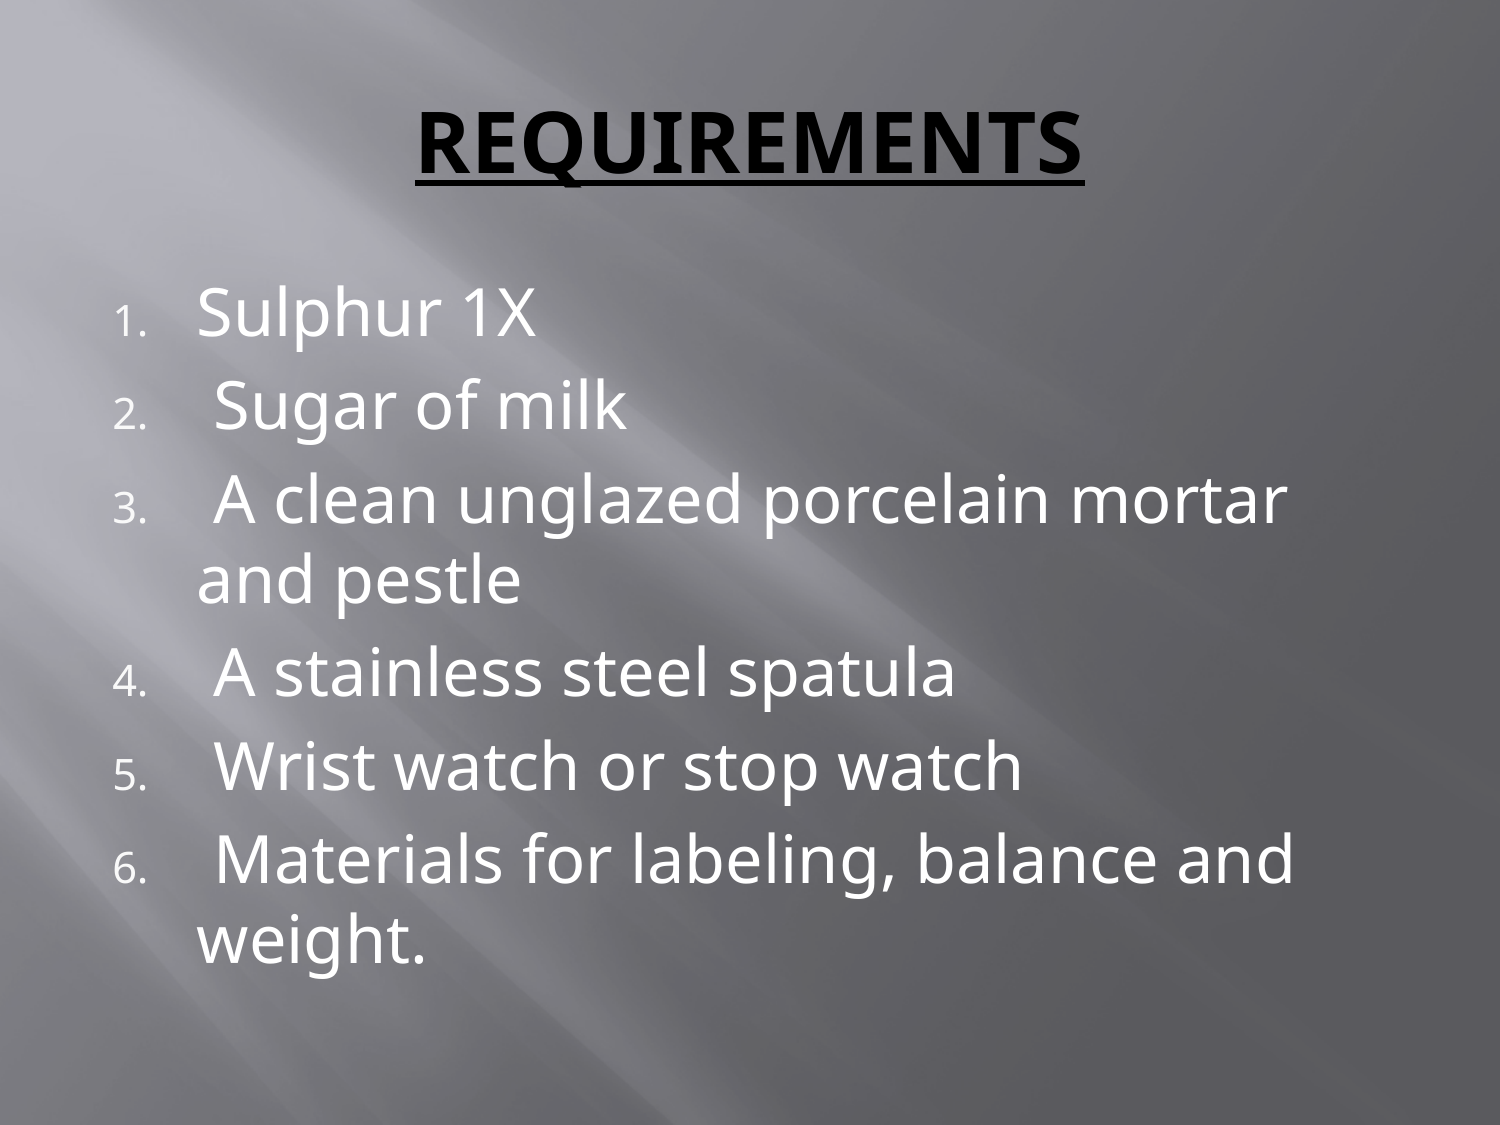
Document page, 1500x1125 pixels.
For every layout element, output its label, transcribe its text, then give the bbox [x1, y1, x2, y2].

list Sulphur 1X Sugar of milk A clean unglazed porcelain mortar and pestle A stainless steel spatula Wrist watch or stop watch Materials for labeling, balance and weight. [75, 262, 1425, 1035]
title REQUIREMENTS [75, 45, 1425, 233]
